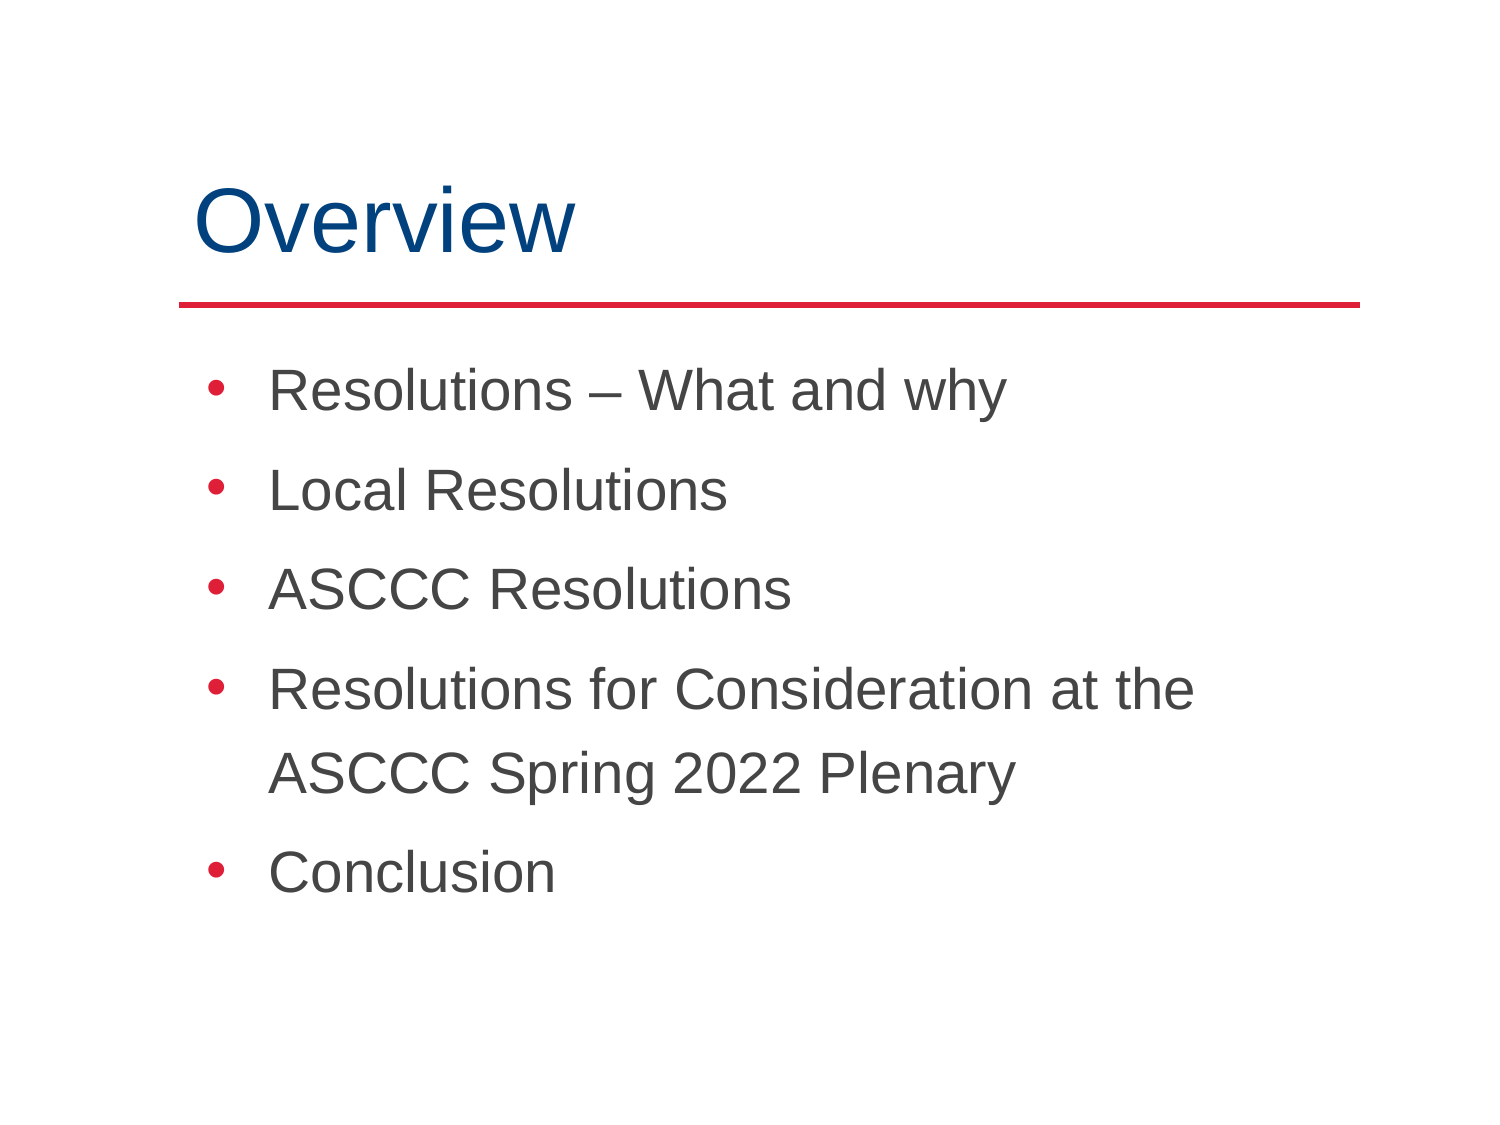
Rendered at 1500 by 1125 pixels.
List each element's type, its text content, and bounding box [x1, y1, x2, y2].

title Overview [178, 131, 1361, 280]
list Resolutions – What and why Local Resolutions ASCCC Resolutions Resolutions for Consideration at the ASCCC Spring 2022 Plenary Conclusion [178, 330, 1361, 994]
